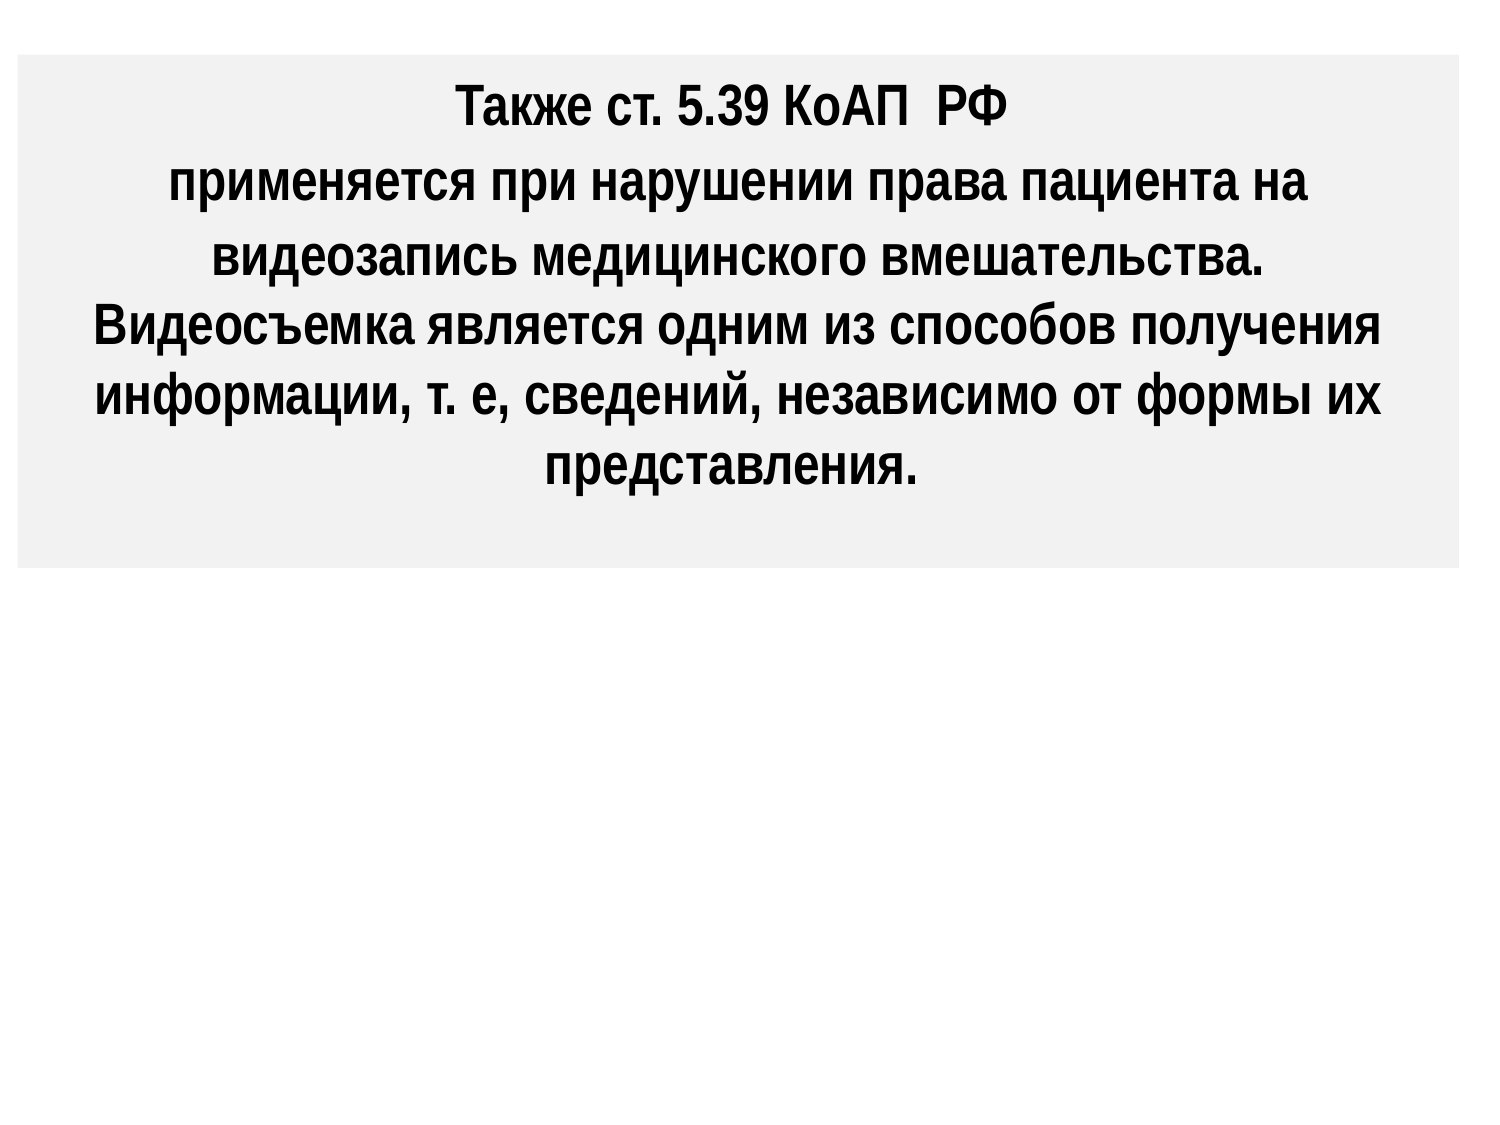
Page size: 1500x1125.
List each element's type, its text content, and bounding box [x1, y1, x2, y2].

text_box Также ст. 5.39 КоАП РФ применяется при нарушении права пациента на видеозапись медицинского вмешательства. Видеосъемка является одним из способов получения информации, т. е, сведений, независимо от формы их представления. [17, 54, 1459, 568]
